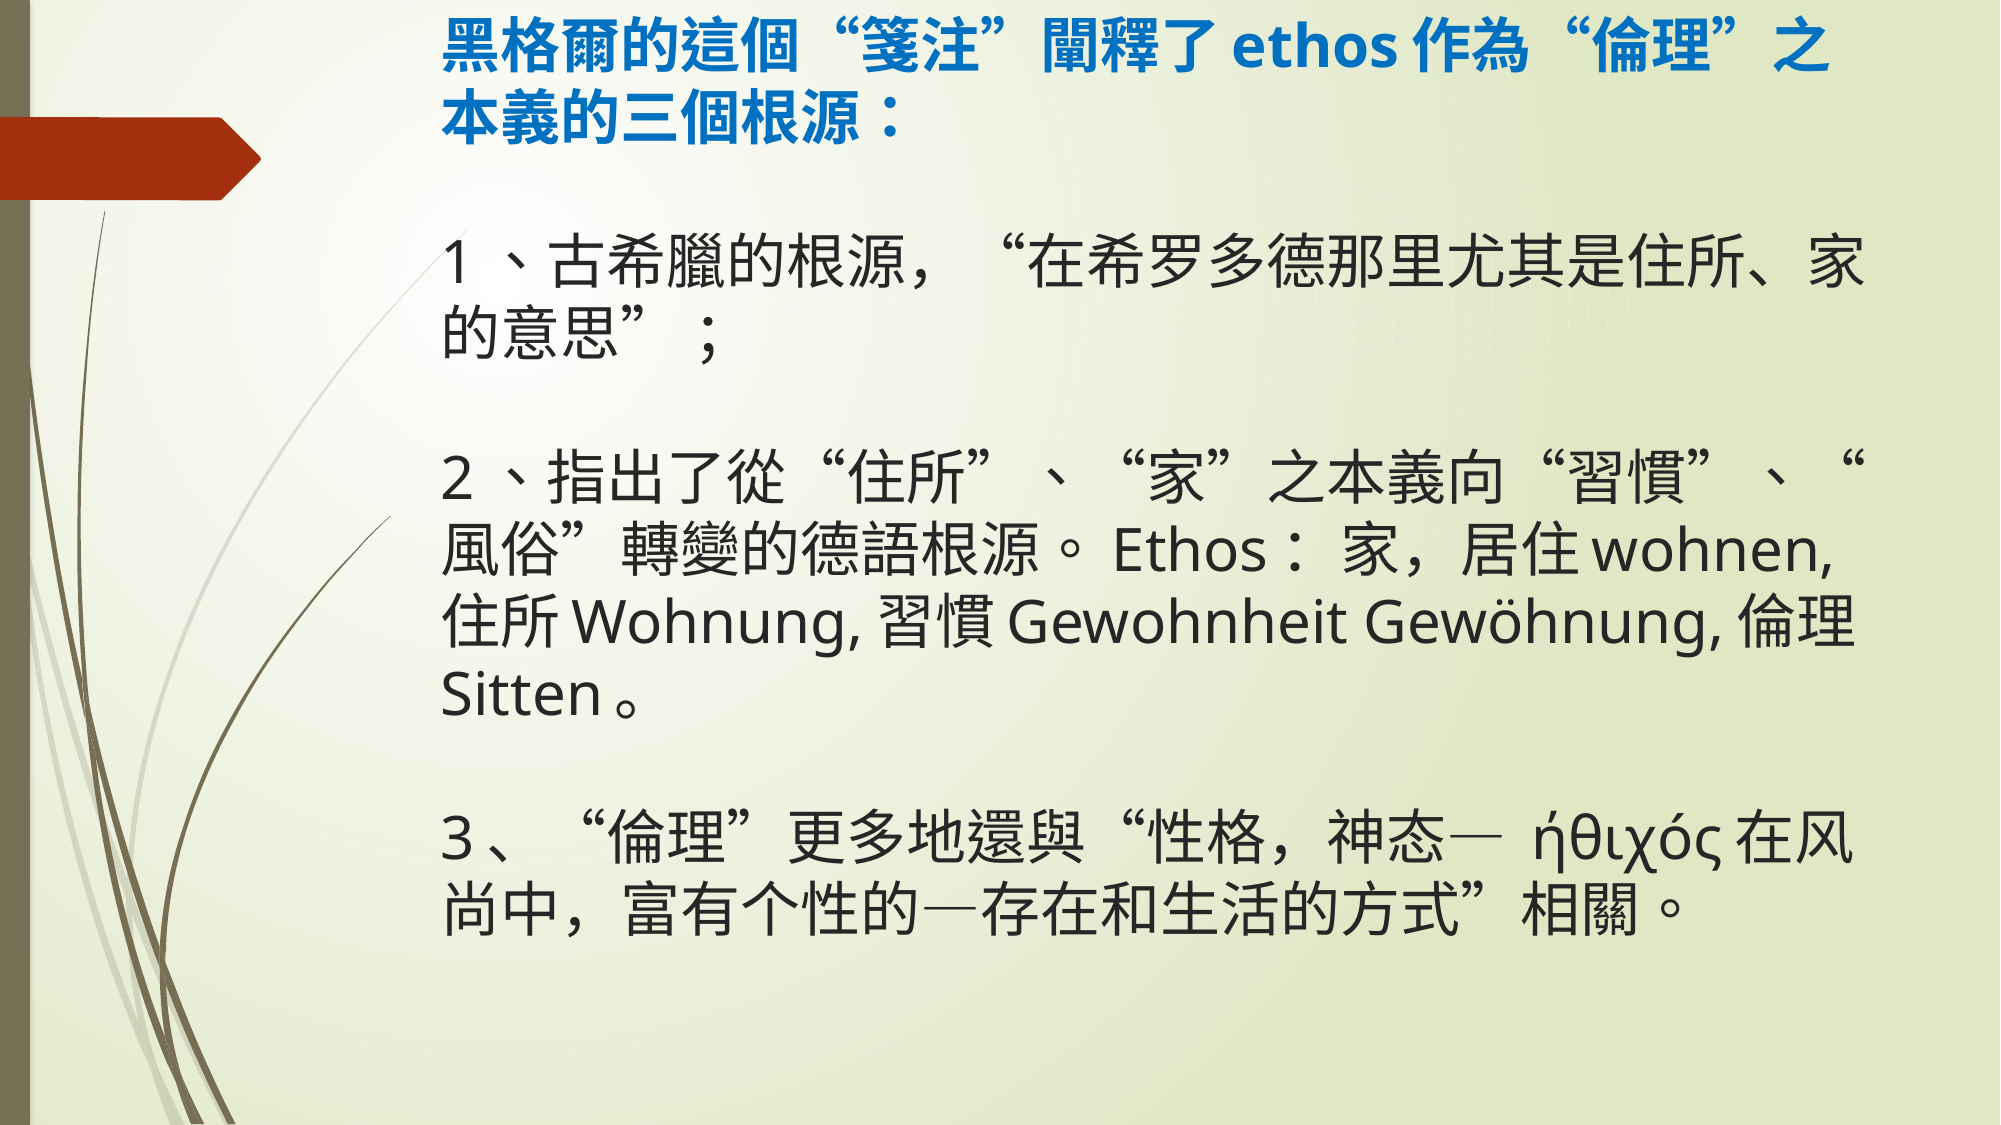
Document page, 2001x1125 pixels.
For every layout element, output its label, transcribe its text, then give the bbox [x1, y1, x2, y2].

title 黑格爾的這個“箋注”闡釋了ethos作為“倫理”之本義的三個根源： 1、古希臘的根源，“在希罗多德那里尤其是住所、家的意思” ； 2、指出了從“住所”、“家”之本義向“習慣”、“風俗”轉變的德語根源。Ethos：家，居住wohnen,住所Wohnung,習慣Gewohnheit Gewöhnung,倫理Sitten。 3、“倫理”更多地還與“性格，神态— ήθιχóς在风尚中，富有个性的—存在和生活的方式”相關。 [425, 0, 1888, 1096]
